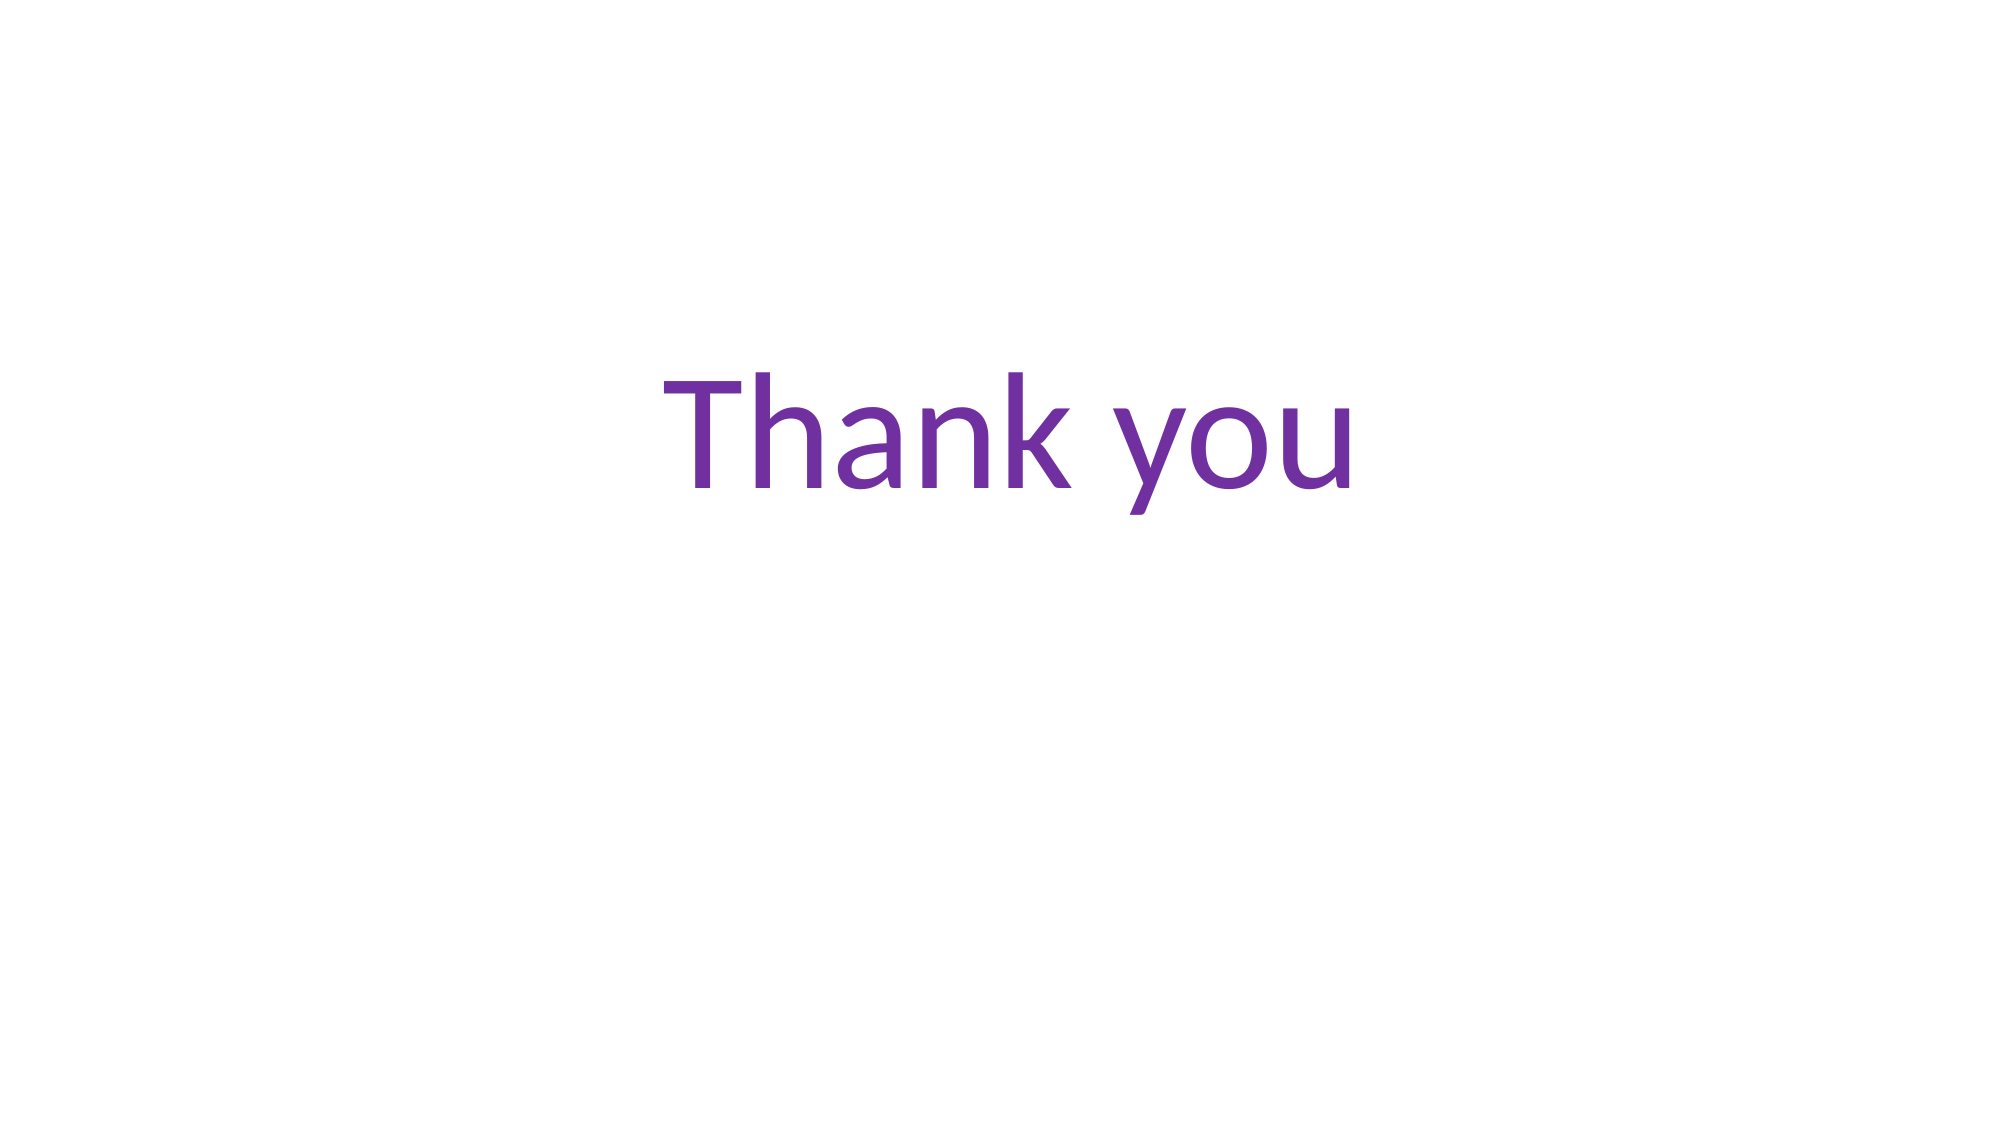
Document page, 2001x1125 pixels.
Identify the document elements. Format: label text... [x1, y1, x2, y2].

list Thank you [462, 337, 1550, 968]
